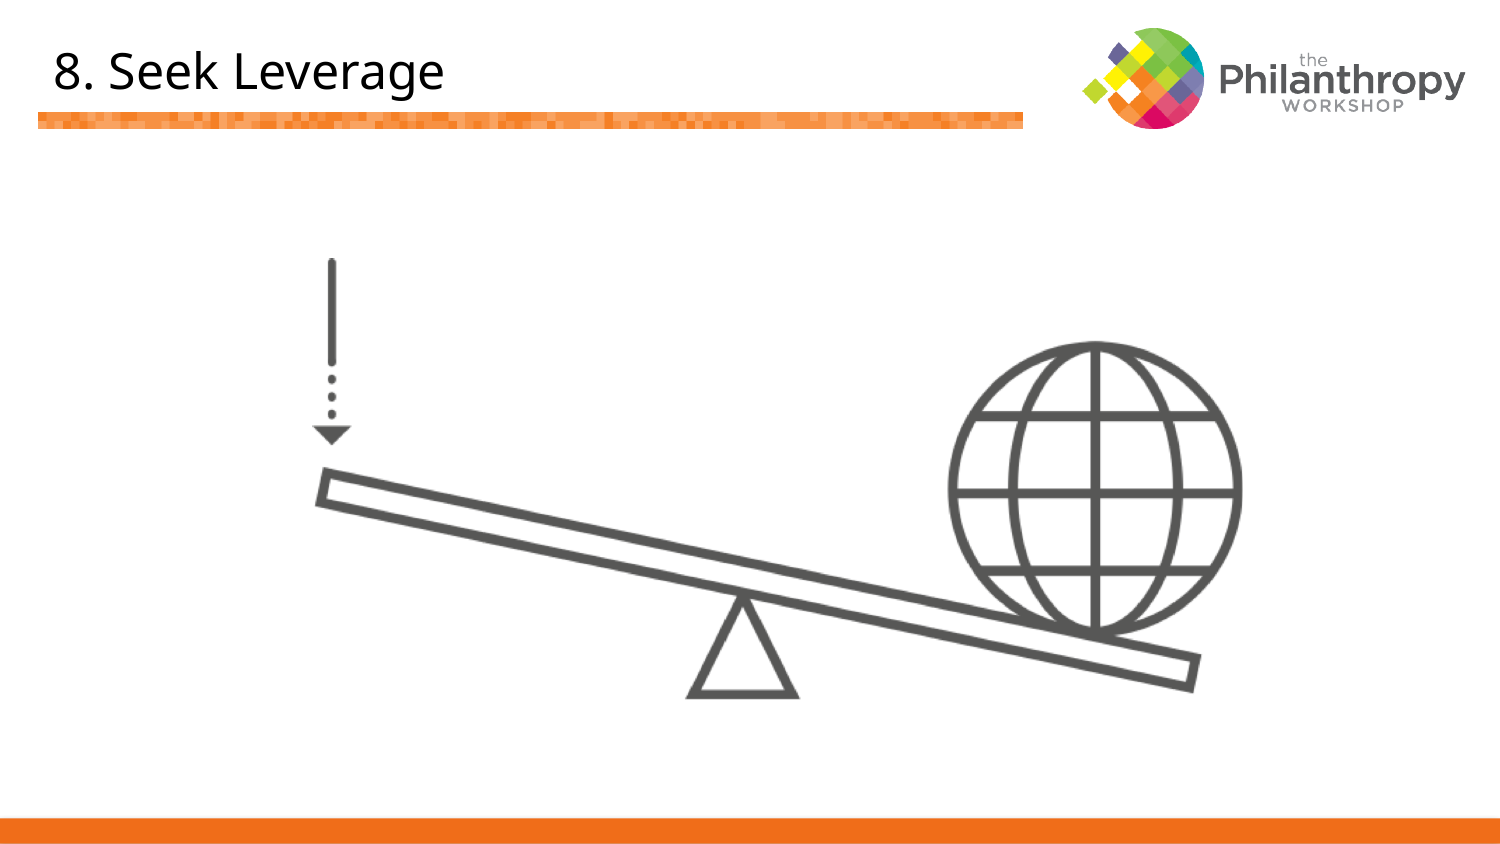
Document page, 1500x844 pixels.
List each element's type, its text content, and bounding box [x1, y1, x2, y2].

title 8. Seek Leverage [38, 27, 1023, 112]
picture [311, 258, 1243, 700]
picture [38, 112, 1023, 129]
picture [1082, 28, 1466, 129]
